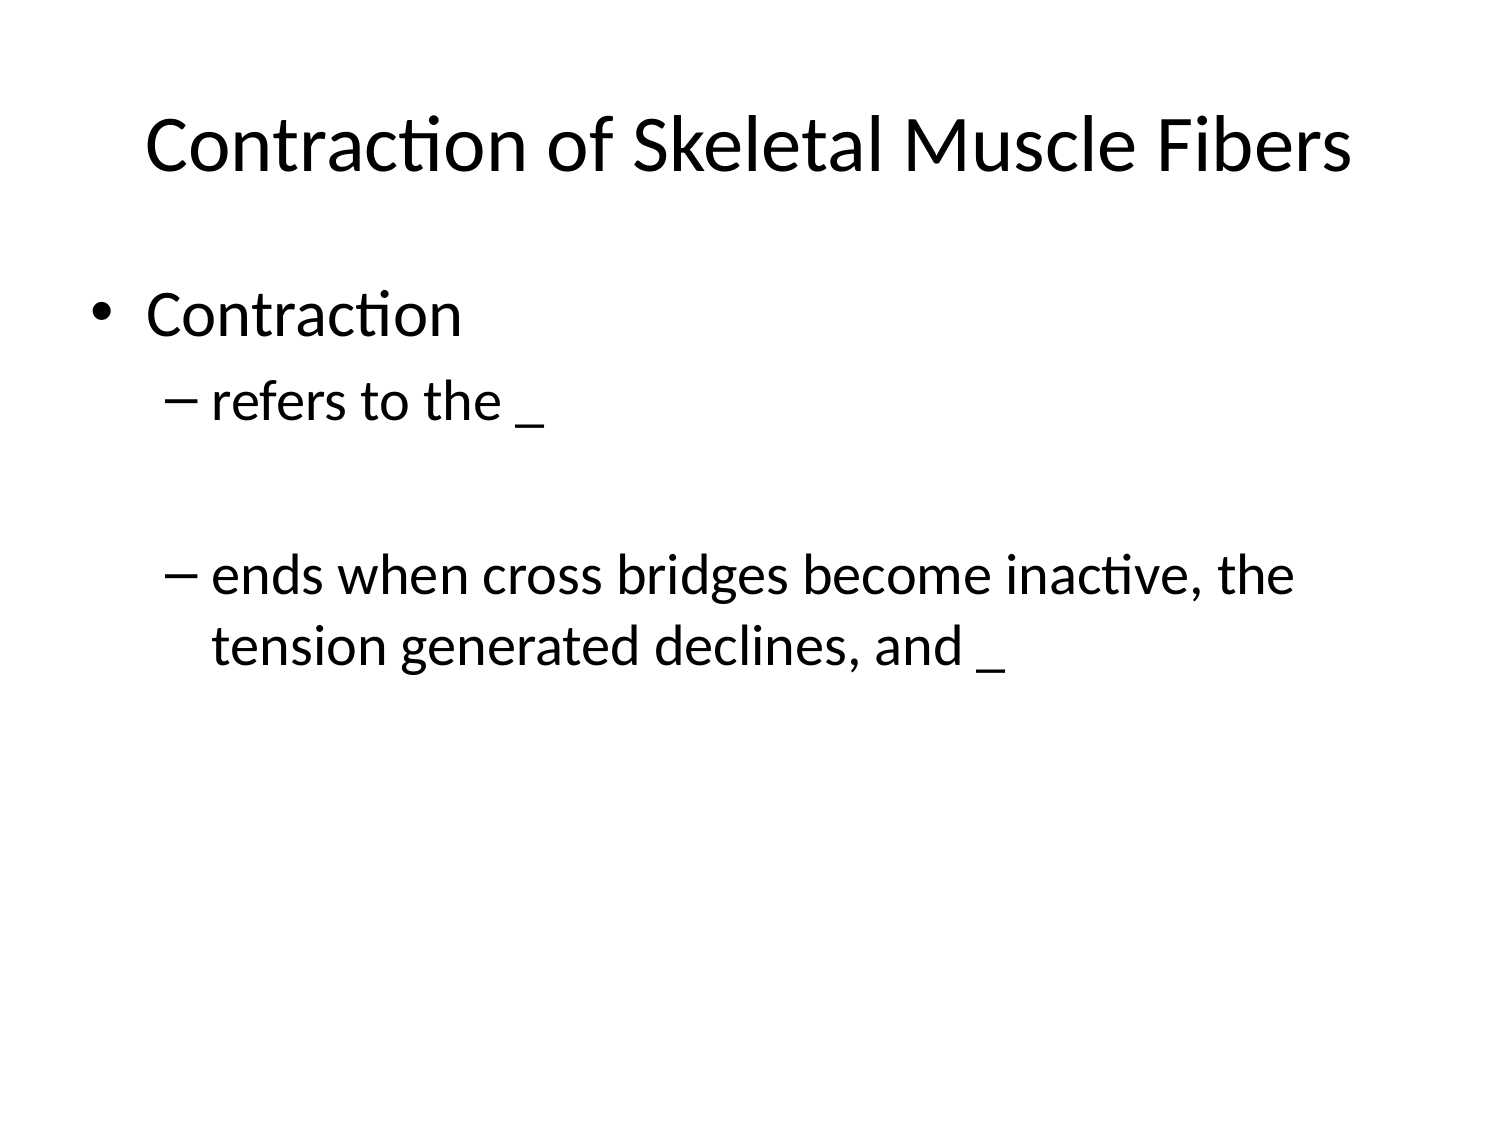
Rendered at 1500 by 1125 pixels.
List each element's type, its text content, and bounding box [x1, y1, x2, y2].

title Contraction of Skeletal Muscle Fibers [75, 45, 1425, 233]
list Contraction refers to the _ ends when cross bridges become inactive, the tension generated declines, and _ [75, 262, 1425, 1005]
